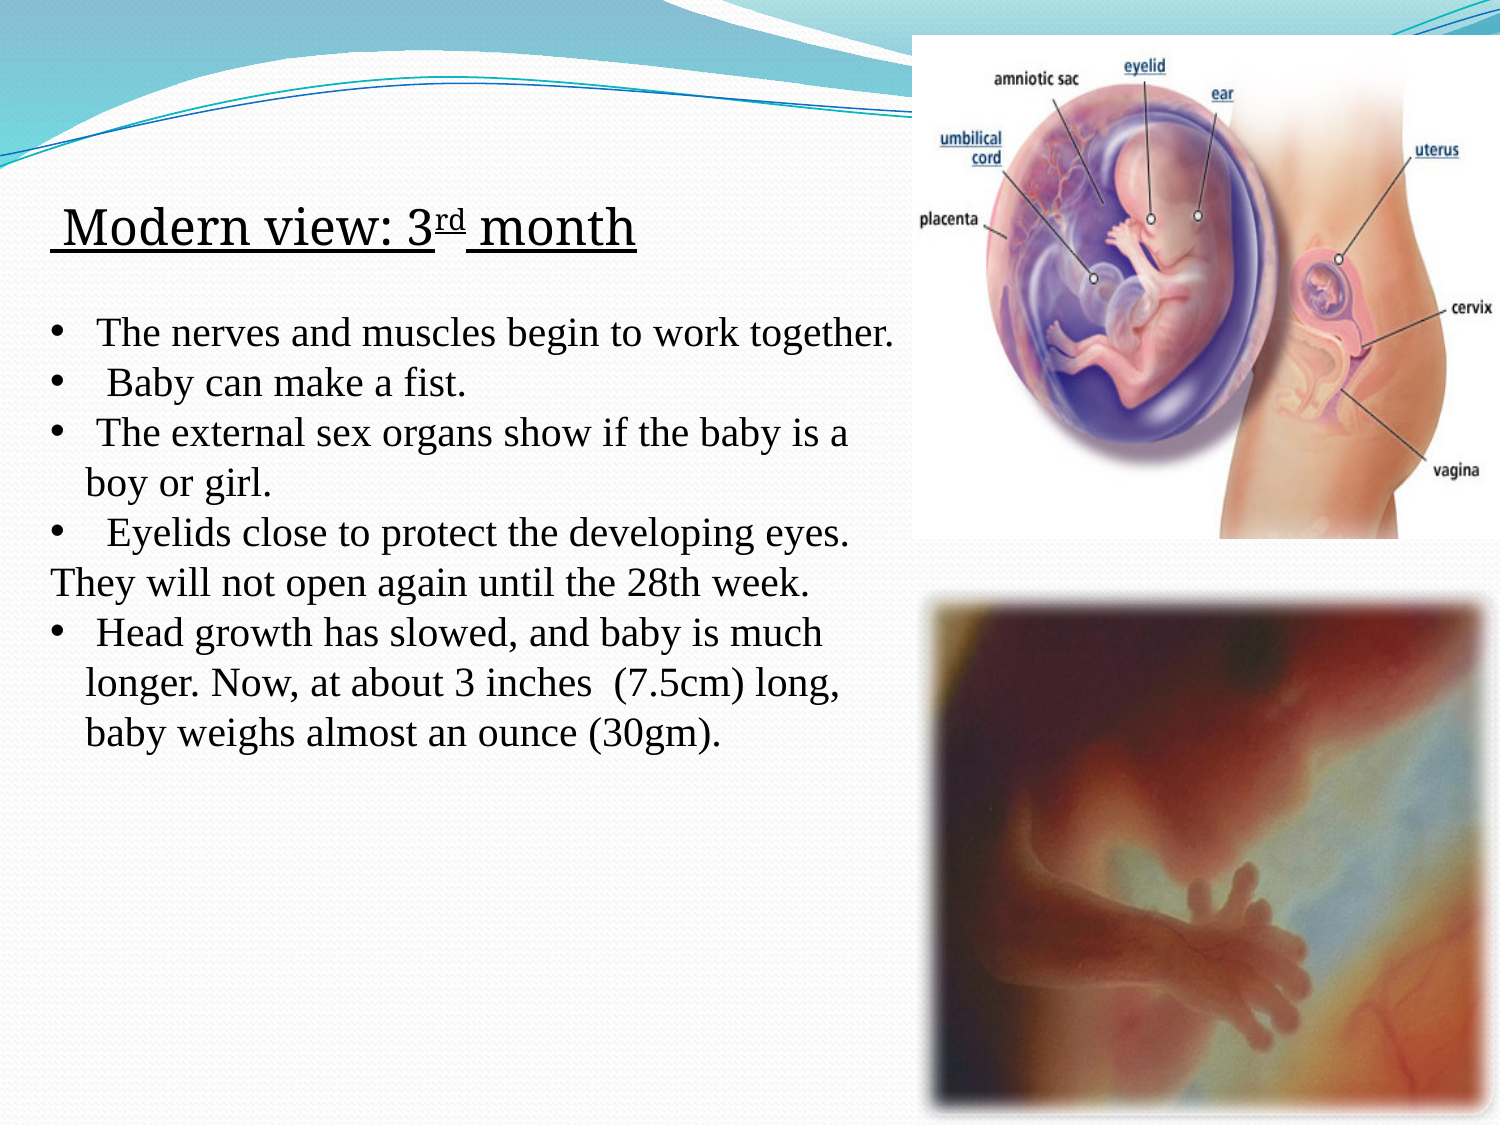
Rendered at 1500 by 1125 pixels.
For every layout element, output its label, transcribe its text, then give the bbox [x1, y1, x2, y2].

picture [913, 585, 1500, 1125]
text_box Modern view: 3rd month The nerves and muscles begin to work together. Baby can make a fist. The external sex organs show if the baby is a boy or girl. Eyelids close to protect the developing eyes. They will not open again until the 28th week. Head growth has slowed, and baby is much longer. Now, at about 3 inches (7.5cm) long, baby weighs almost an ounce (30gm). [35, 187, 914, 813]
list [912, 34, 1500, 540]
